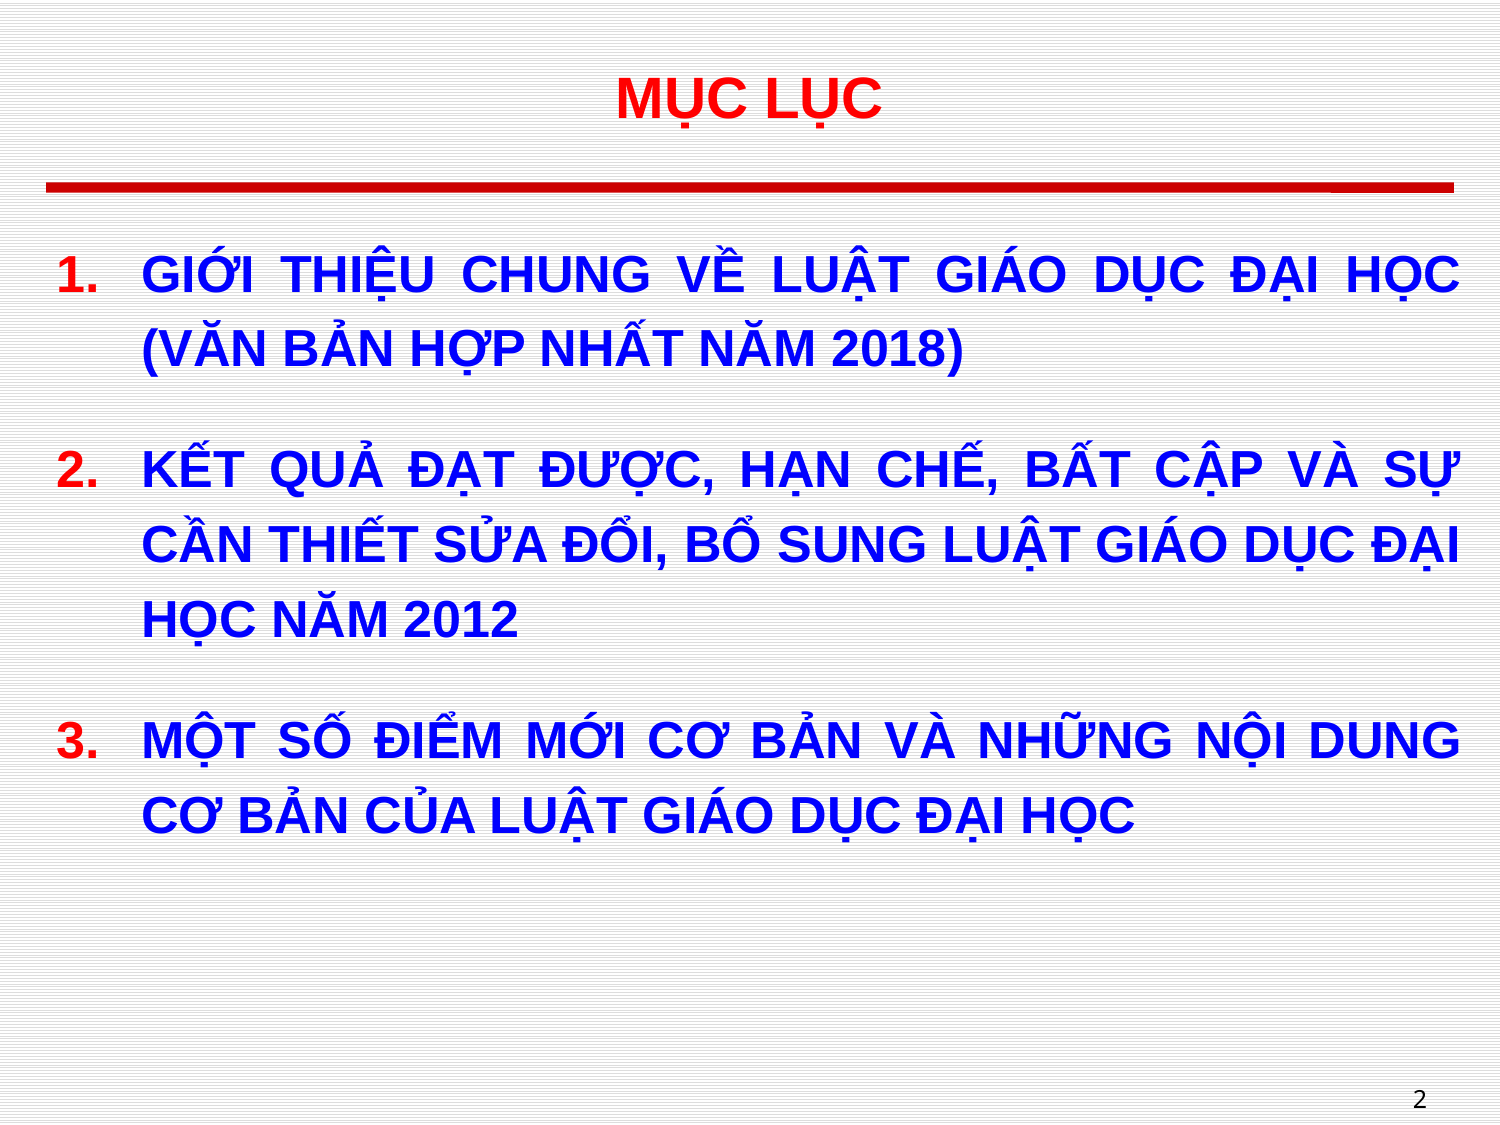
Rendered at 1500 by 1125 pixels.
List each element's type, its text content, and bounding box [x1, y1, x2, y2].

text_box GIỚI THIỆU CHUNG VỀ LUẬT GIÁO DỤC ĐẠI HỌC (VĂN BẢN HỢP NHẤT NĂM 2018) KẾT QUẢ ĐẠT ĐƯỢC, HẠN CHẾ, BẤT CẬP VÀ SỰ CẦN THIẾT SỬA ĐỔI, BỔ SUNG LUẬT GIÁO DỤC ĐẠI HỌC NĂM 2012 MỘT SỐ ĐIỂM MỚI CƠ BẢN VÀ NHỮNG NỘI DUNG CƠ BẢN CỦA LUẬT GIÁO DỤC ĐẠI HỌC [23, 212, 1477, 1088]
title MỤC LỤC [75, 24, 1425, 163]
